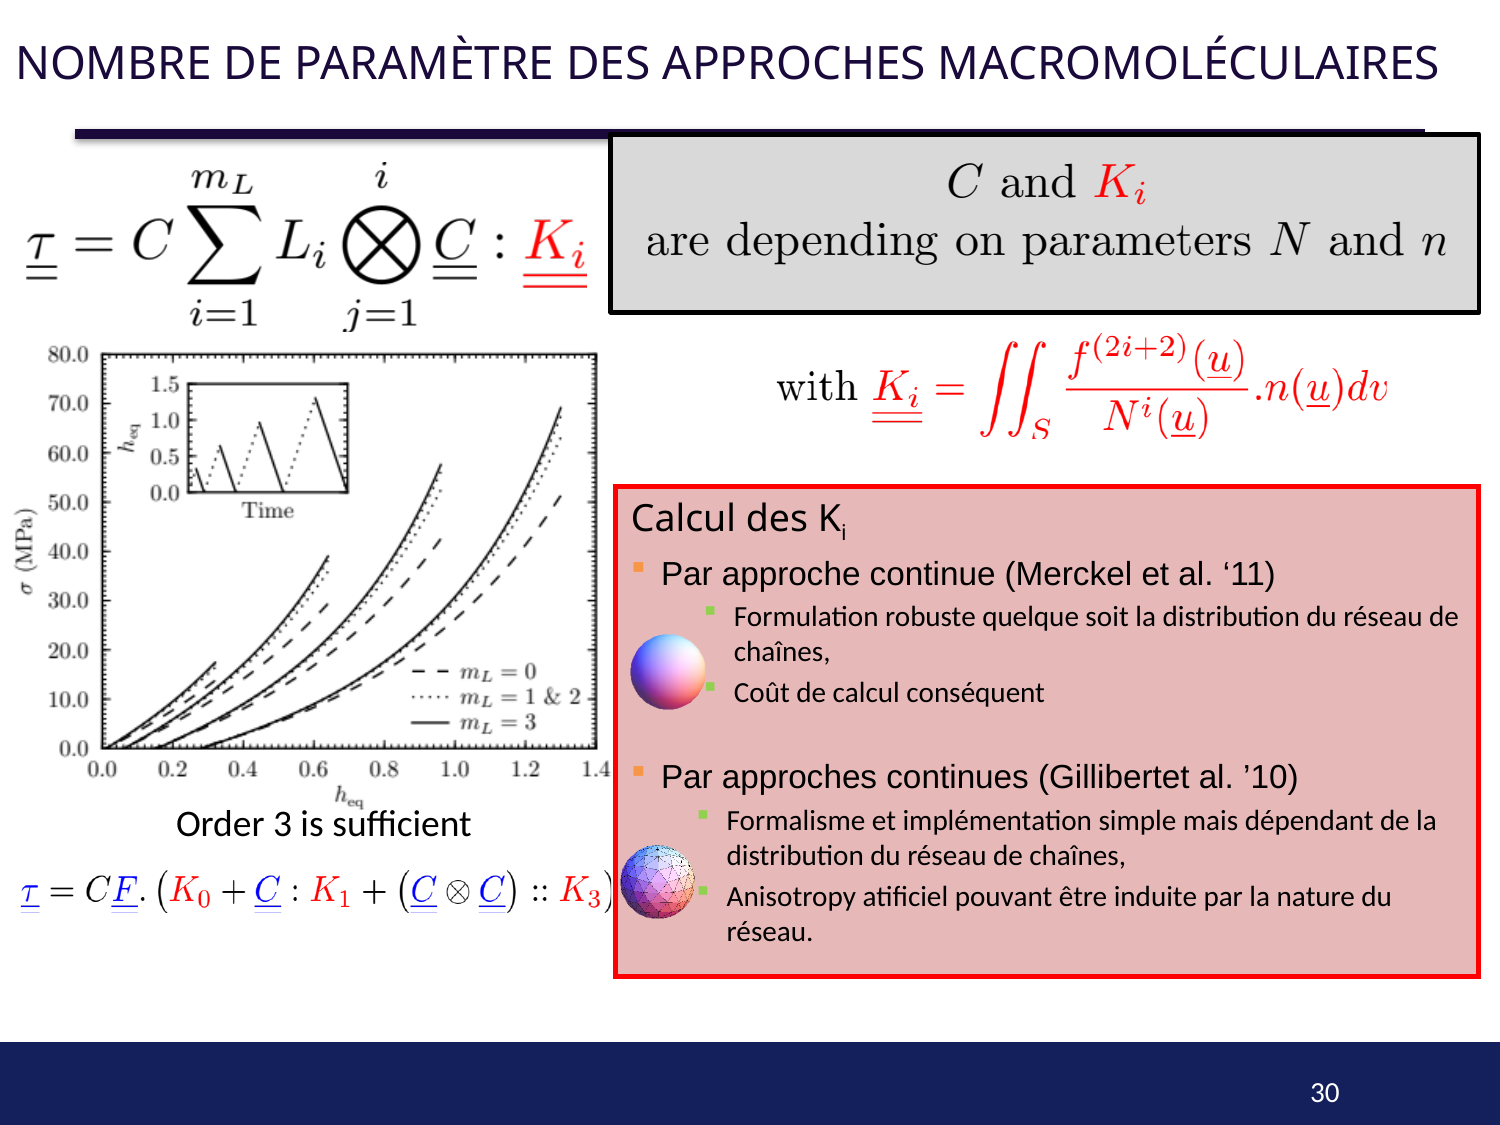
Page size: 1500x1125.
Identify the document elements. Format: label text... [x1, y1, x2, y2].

picture [776, 332, 1387, 440]
picture [20, 870, 612, 913]
list [610, 134, 1480, 313]
slide_number 30 [1149, 1065, 1500, 1125]
text_box Calcul des Ki Par approche continue (Merckel et al. ‘11) Formulation robuste quelque soit la distribution du réseau de chaînes, Coût de calcul conséquent Par approches continues (Gillibertet al. ’10) Formalisme et implémentation simple mais dépendant de la distribution du réseau de chaînes, Anisotropy atificiel pouvant être induite par la nature du réseau. [615, 486, 1479, 977]
title Nombre de paramètre des approches macromoléculaires [0, 0, 1500, 123]
picture [647, 162, 1446, 265]
picture [0, 162, 624, 821]
text_box Order 3 is sufficient [0, 829, 615, 852]
picture [615, 839, 699, 923]
picture [0, 1042, 1500, 1125]
picture [627, 630, 709, 714]
